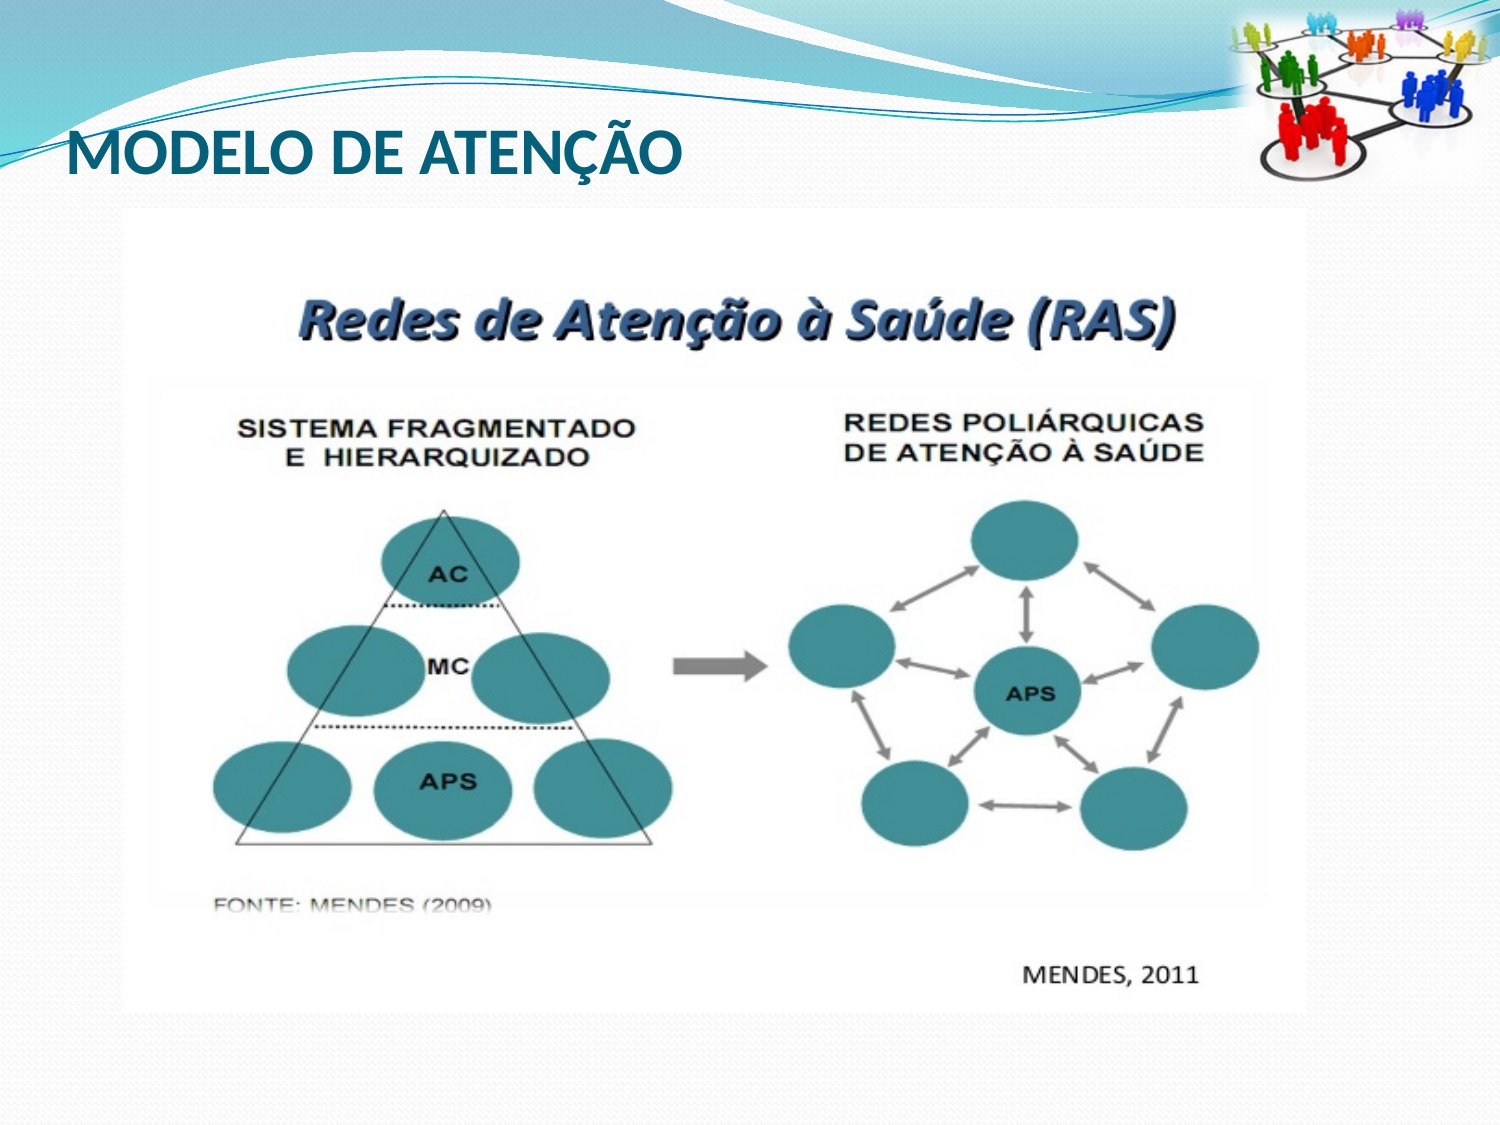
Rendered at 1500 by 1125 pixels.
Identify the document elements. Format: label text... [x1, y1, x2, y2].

picture [123, 207, 1306, 1012]
picture [1219, 0, 1500, 200]
title MODELO DE ATENÇÃO [64, 0, 1219, 188]
table_cell LC RENAL [1213, 2, 1219, 188]
